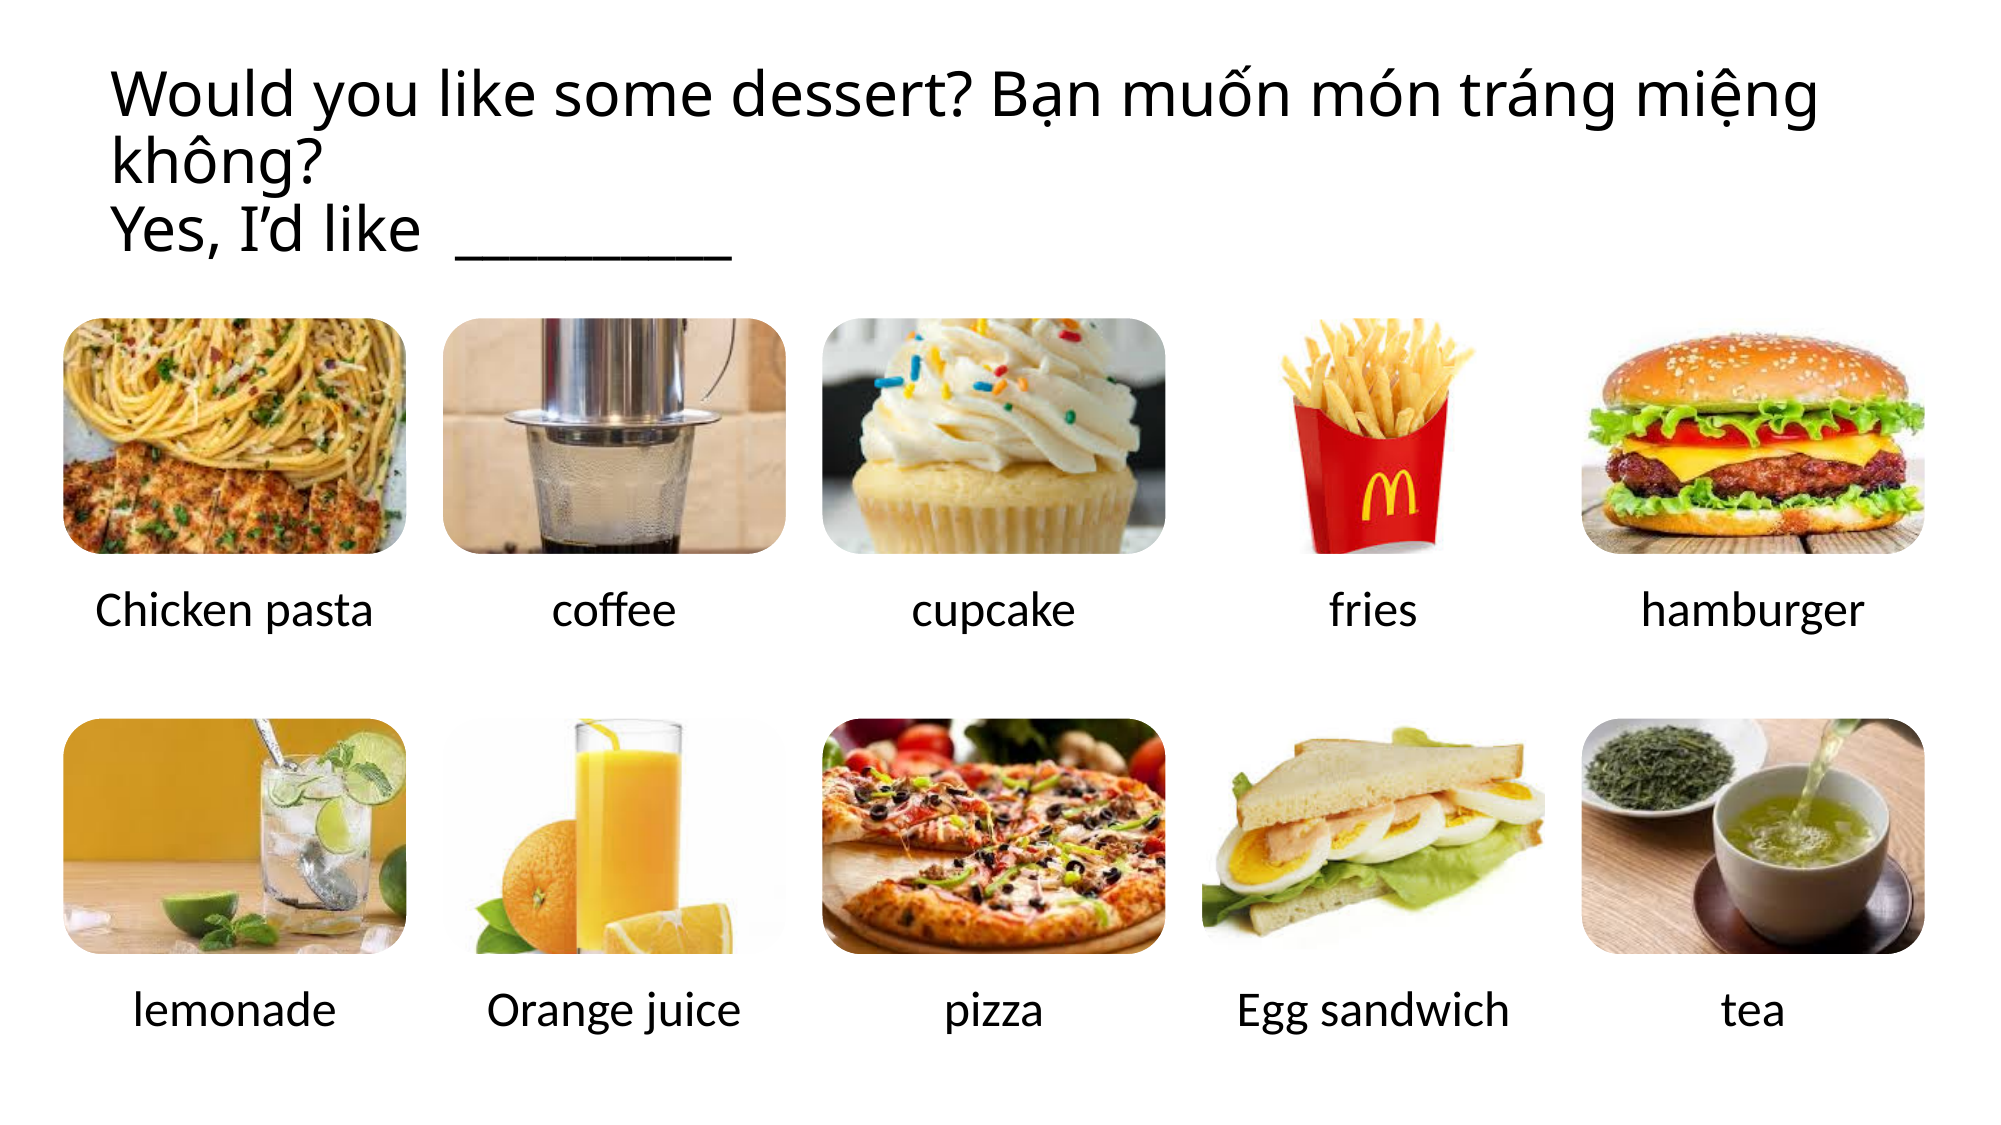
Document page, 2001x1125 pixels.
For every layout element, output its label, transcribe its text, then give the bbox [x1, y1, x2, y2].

title Would you like some dessert? Bạn muốn món tráng miệng không? Yes, I’d like __________ [95, 54, 2000, 273]
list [61, 275, 1927, 1125]
